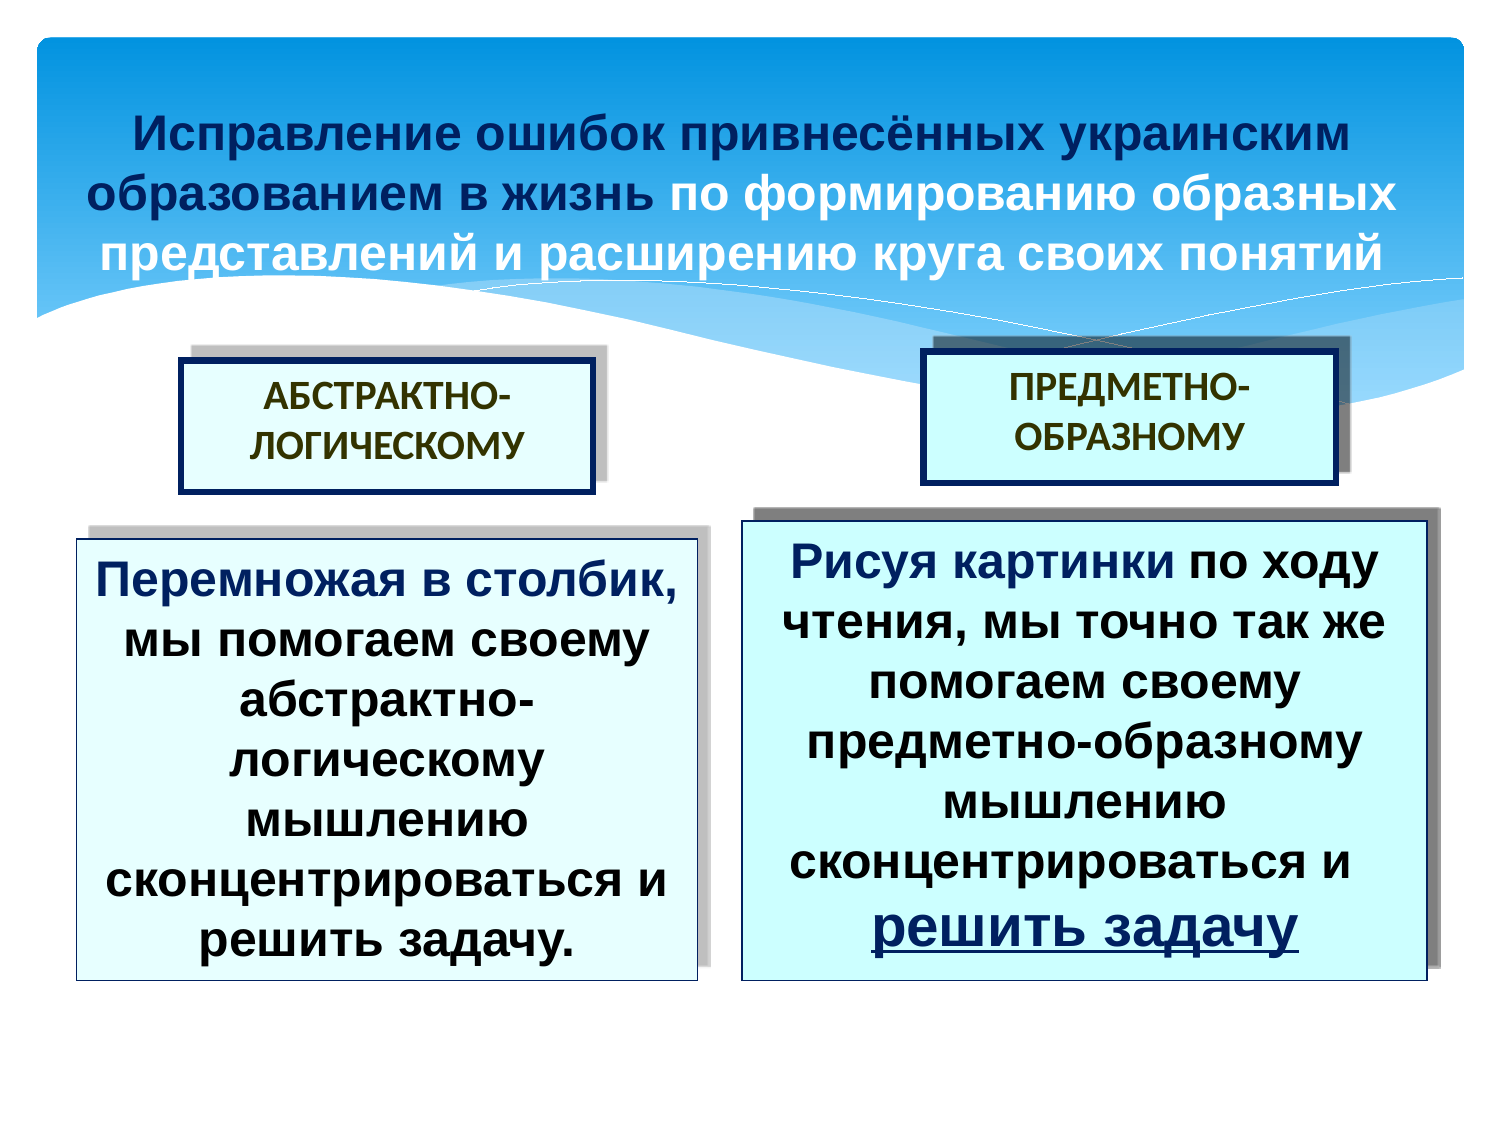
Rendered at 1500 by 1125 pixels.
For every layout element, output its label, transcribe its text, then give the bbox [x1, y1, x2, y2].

text_box Рисуя картинки по ходу чтения, мы точно так же помогаем своему предметно-образному мышлению сконцентрироваться и решить задачу [742, 520, 1428, 981]
text_box АБСТРАКТНО-ЛОГИЧЕСКОМУ [180, 360, 594, 492]
text_box ПРЕДМЕТНО-ОБРАЗНОМУ [923, 351, 1336, 483]
title Исправление ошибок привнесённых украинским образованием в жизнь по формированию образных представлений и расширению круга своих понятий [0, 54, 1493, 327]
text_box Перемножая в столбик, мы помогаем своему абстрактно-логическому мышлению сконцентрироваться и решить задачу. [76, 538, 698, 981]
